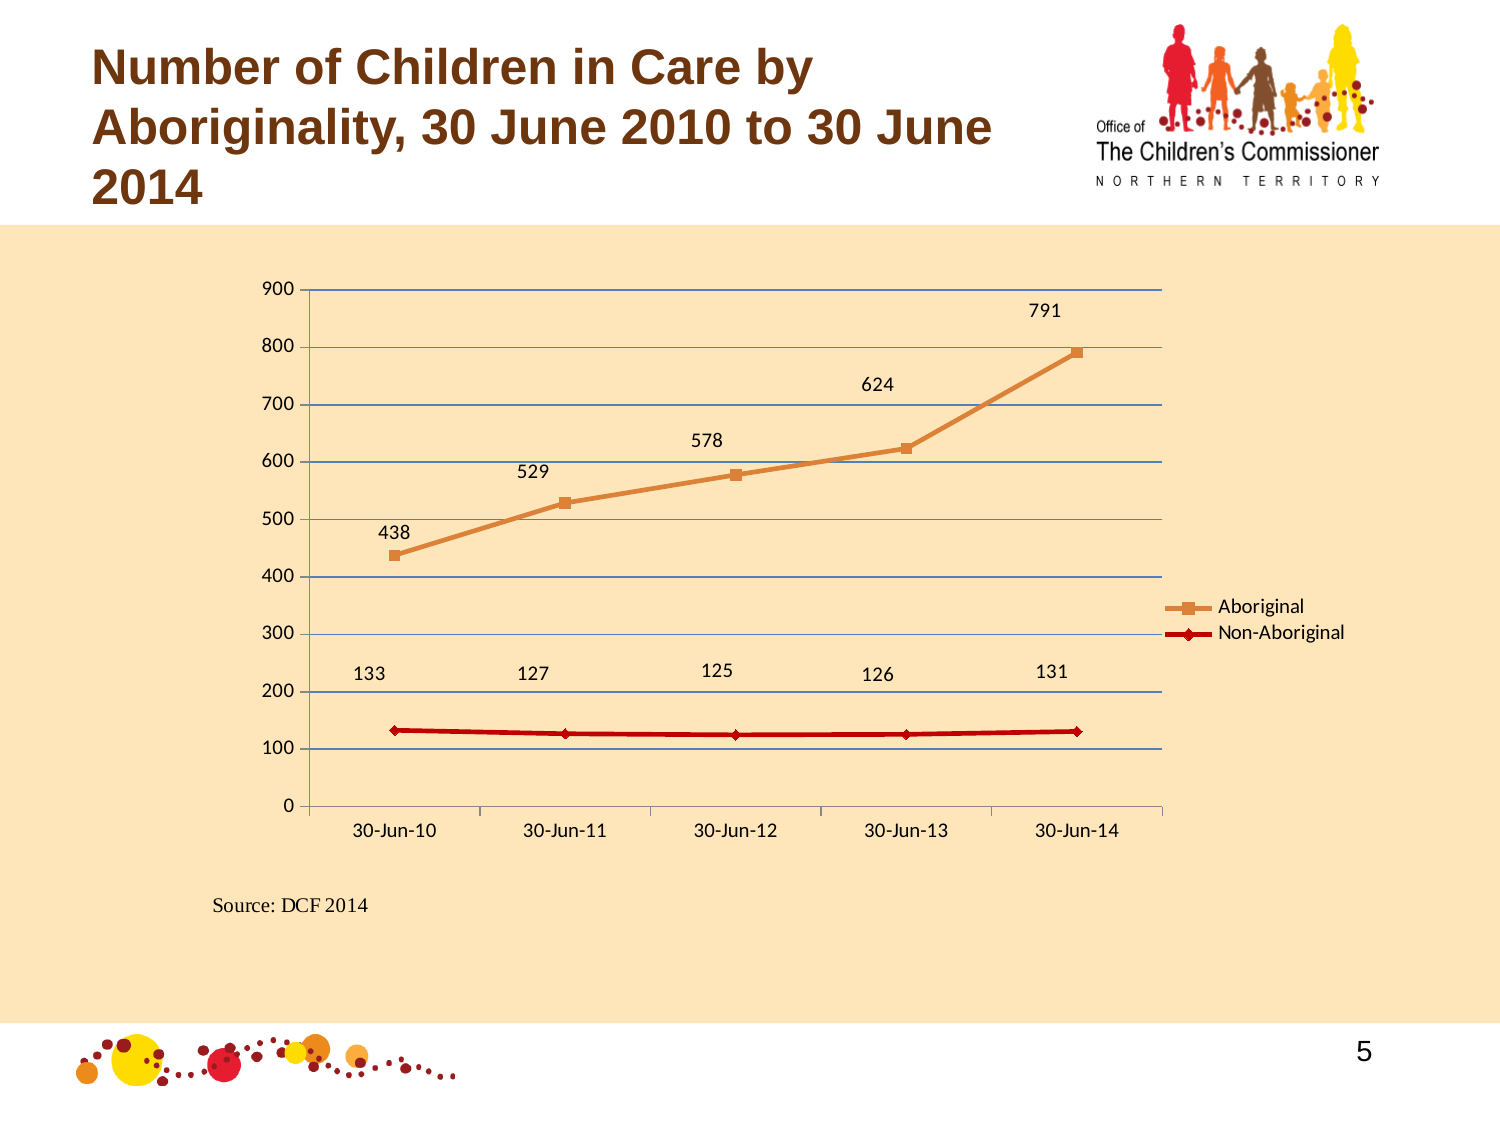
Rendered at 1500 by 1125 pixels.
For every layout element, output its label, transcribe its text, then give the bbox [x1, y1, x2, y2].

slide_number 5 [1074, 1024, 1388, 1101]
chart [182, 243, 1365, 1000]
picture [1096, 24, 1388, 189]
picture [76, 1034, 455, 1086]
text_box Number of Children in Care by Aboriginality, 30 June 2010 to 30 June 2014 [76, 26, 1055, 222]
